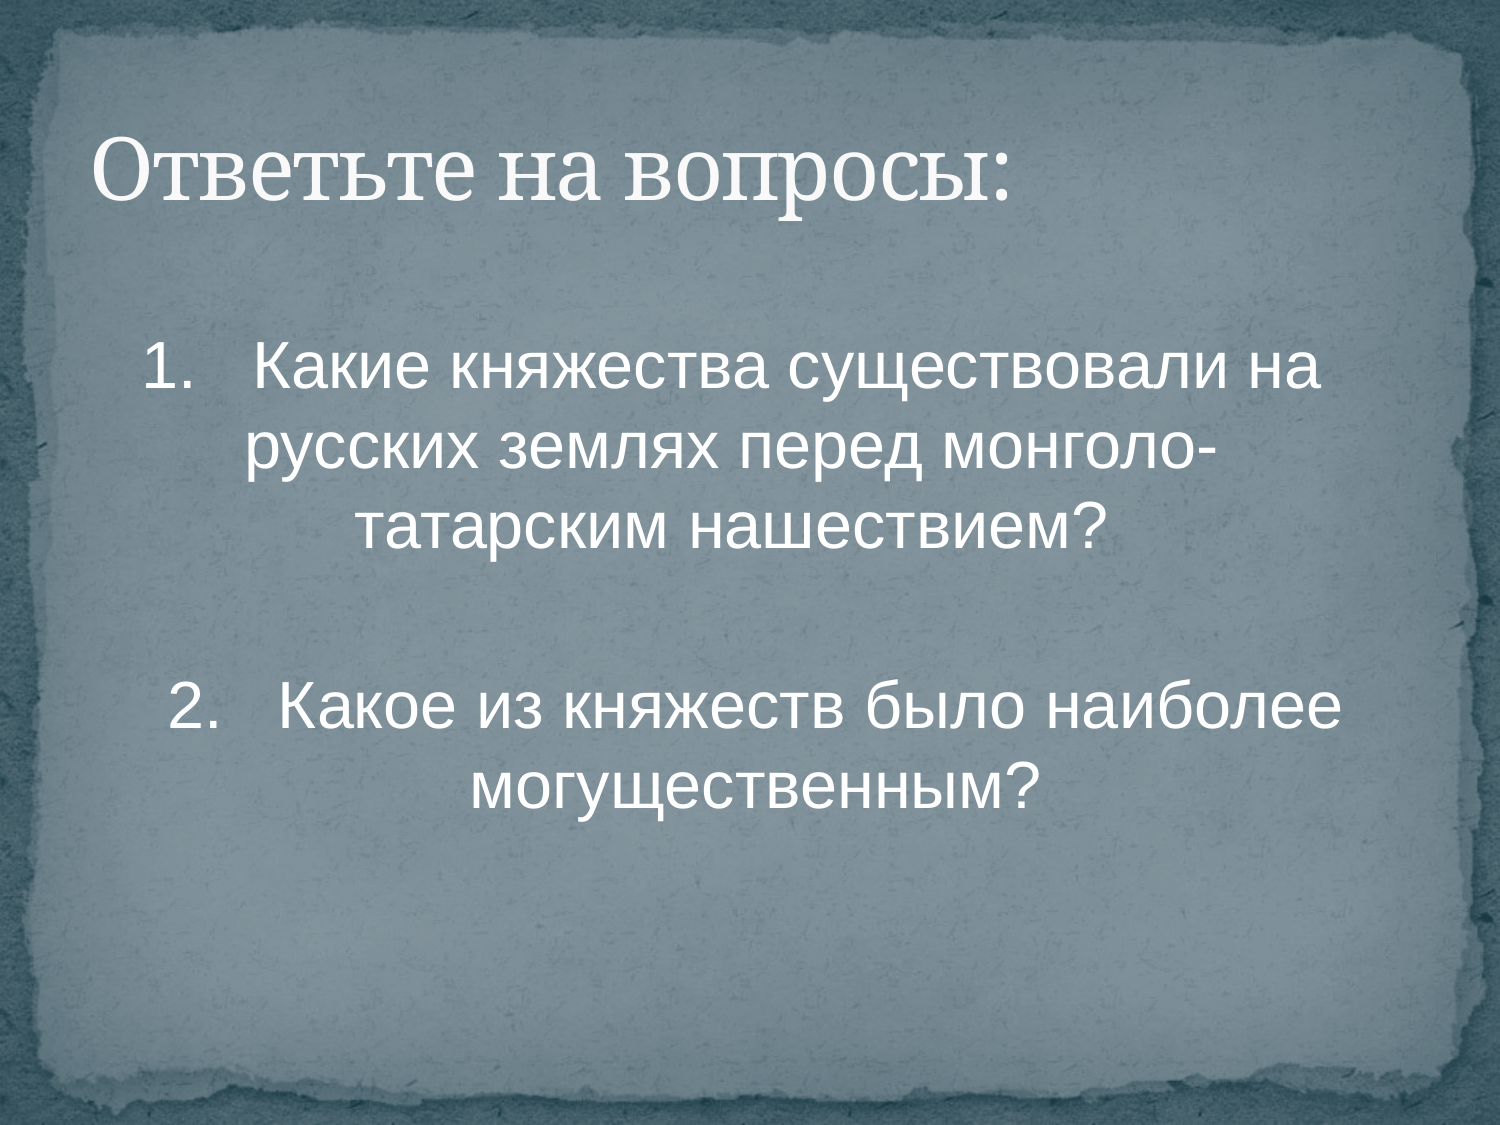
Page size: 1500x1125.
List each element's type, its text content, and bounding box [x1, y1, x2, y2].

text_box 2. Какое из княжеств было наиболее могущественным? [135, 609, 1376, 830]
text_box 1. Какие княжества существовали на русских землях перед монголо-татарским нашествием? [123, 314, 1341, 649]
title Ответьте на вопросы: [74, 24, 1425, 225]
